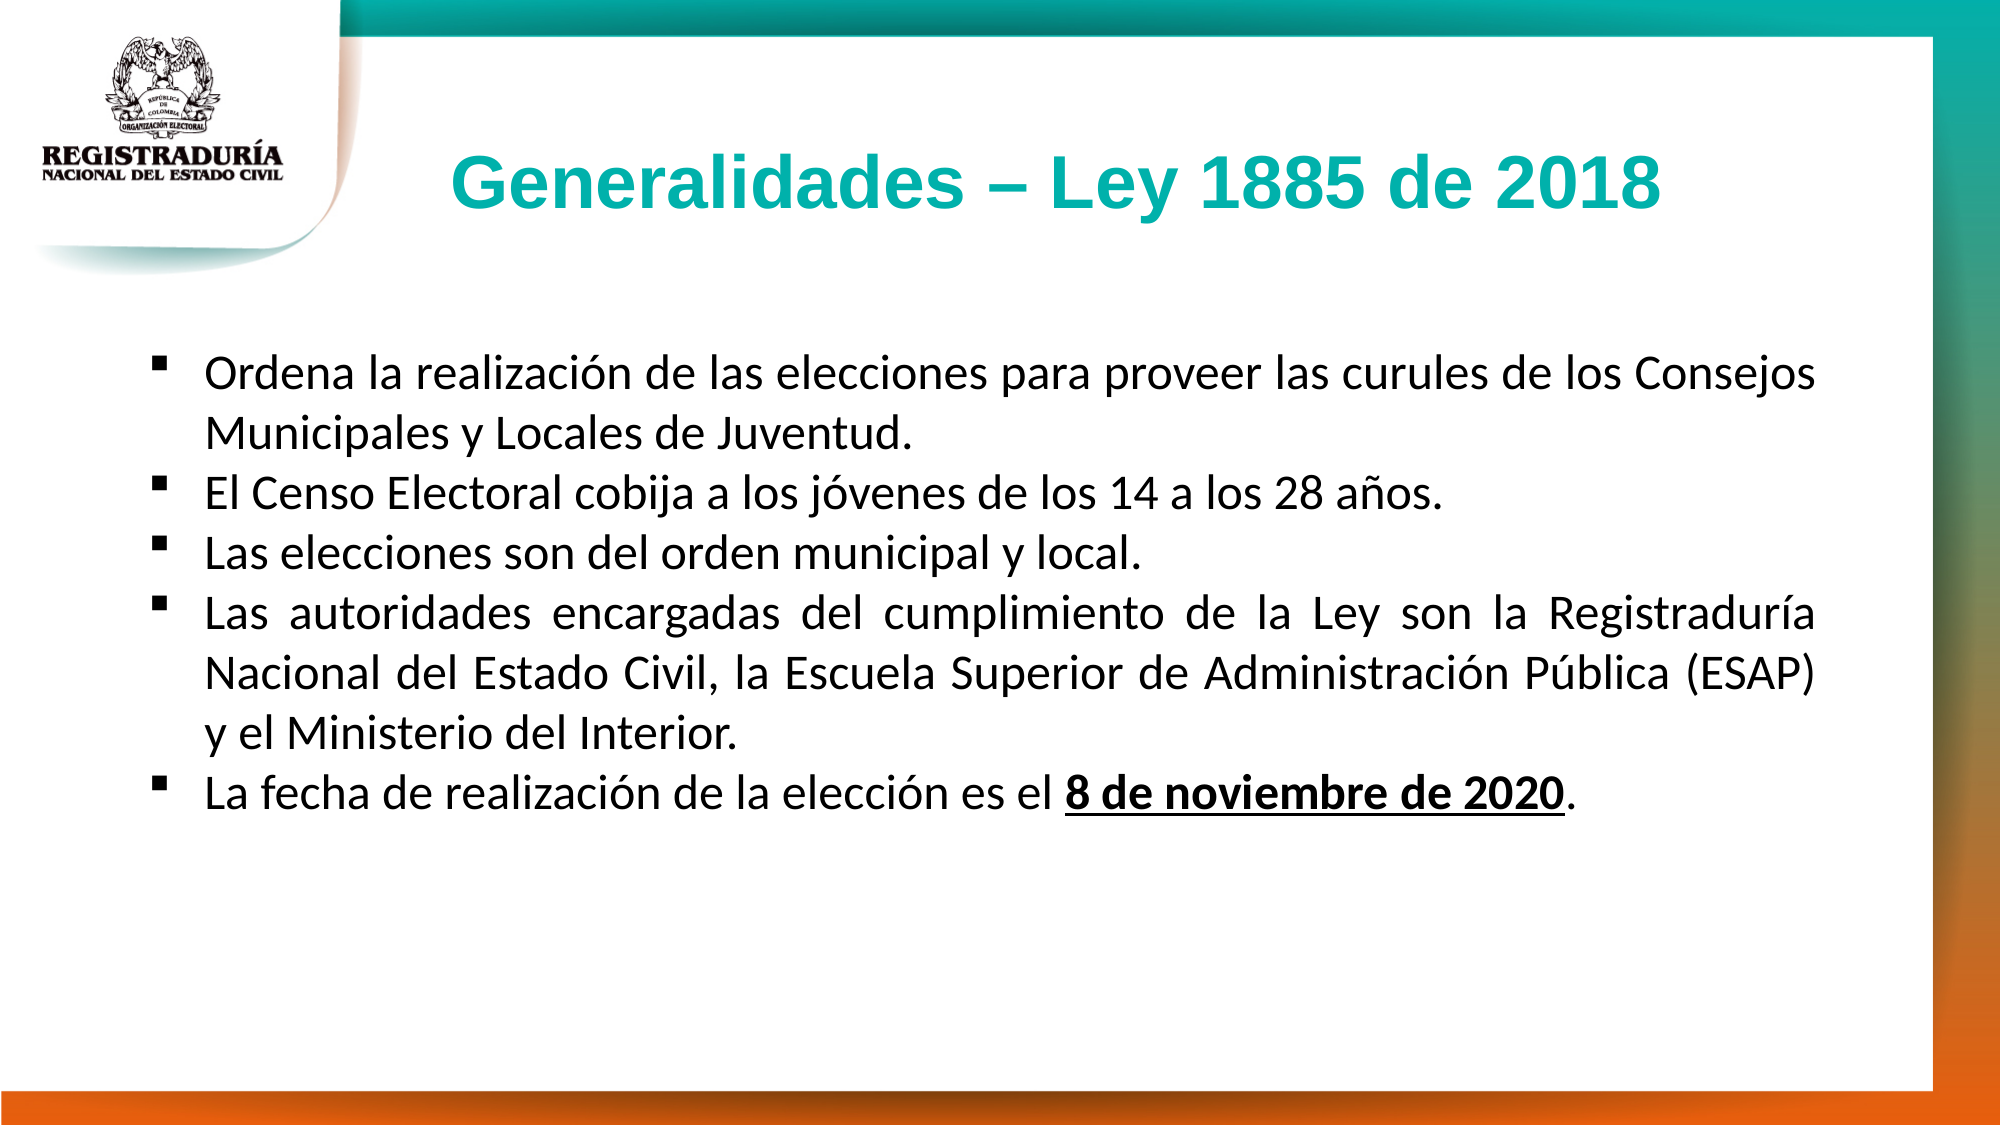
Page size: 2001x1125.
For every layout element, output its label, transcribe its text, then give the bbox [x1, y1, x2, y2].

picture [1, 0, 2000, 1125]
text_box Generalidades – Ley 1885 de 2018 [272, 125, 1842, 231]
text_box Ordena la realización de las elecciones para proveer las curules de los Consejos Municipales y Locales de Juventud. El Censo Electoral cobija a los jóvenes de los 14 a los 28 años. Las elecciones son del orden municipal y local. Las autoridades encargadas del cumplimiento de la Ley son la Registraduría Nacional del Estado Civil, la Escuela Superior de Administración Pública (ESAP) y el Ministerio del Interior. La fecha de realización de la elección es el 8 de noviembre de 2020. [133, 332, 1833, 927]
